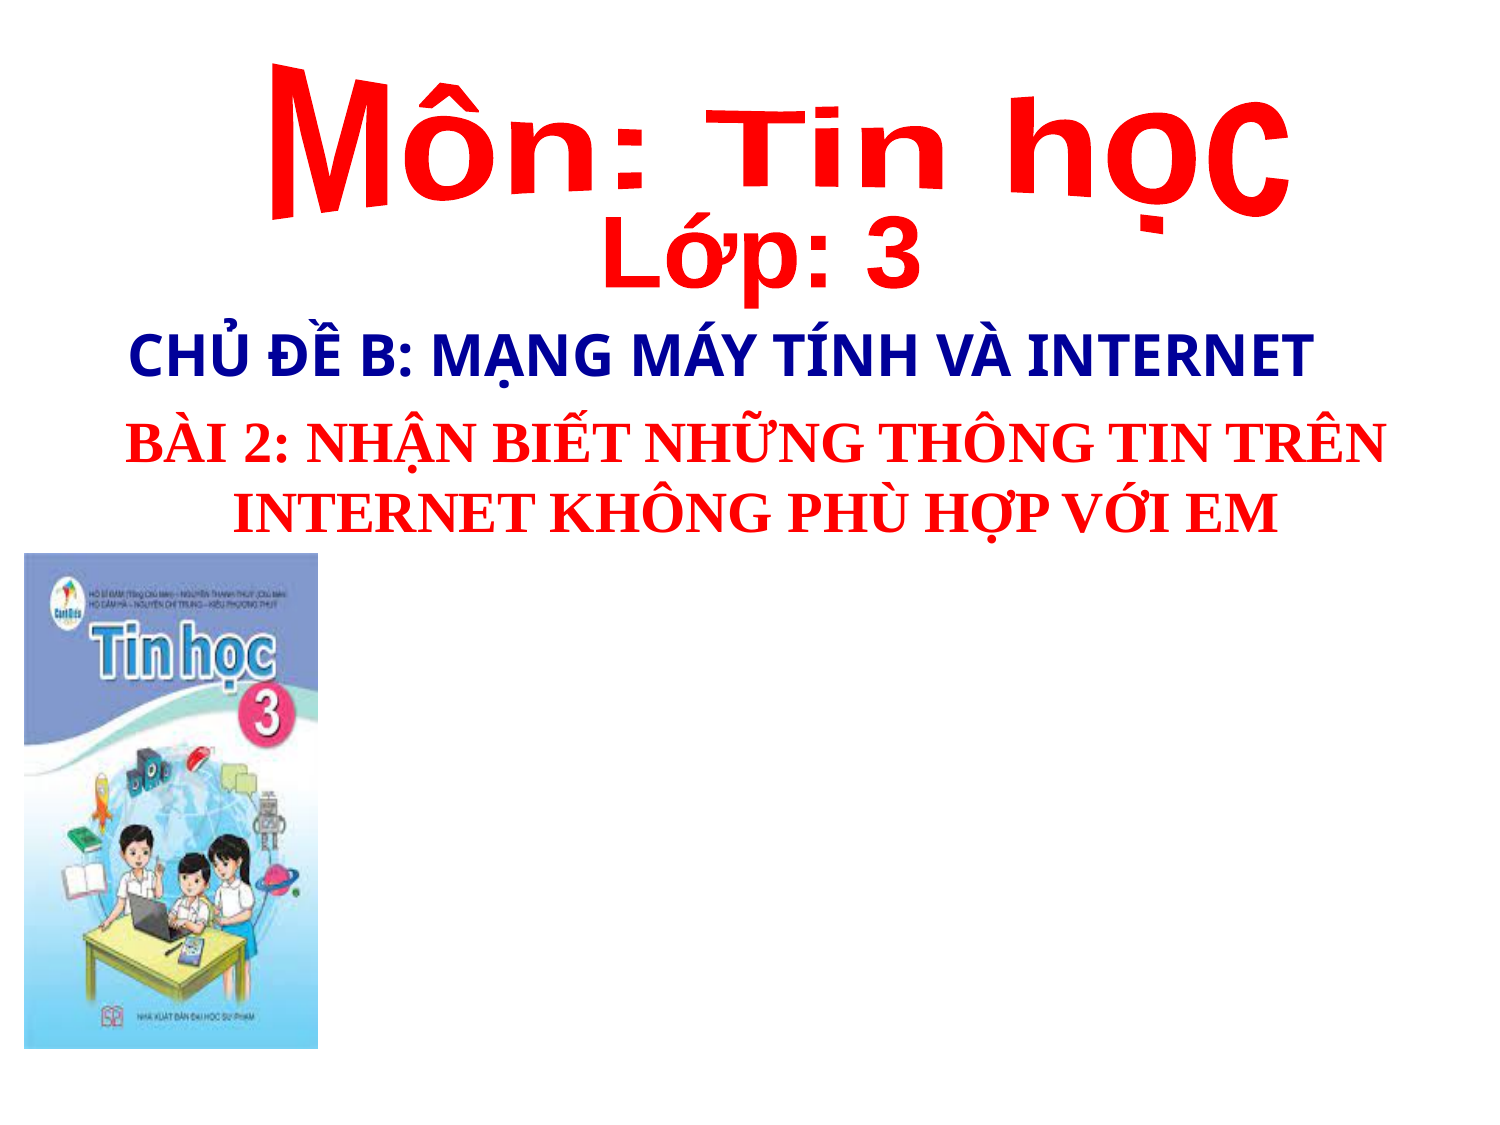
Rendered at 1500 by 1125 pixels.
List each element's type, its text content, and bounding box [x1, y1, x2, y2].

text_box CHỦ ĐỀ B: MẠNG MÁY TÍNH VÀ INTERNET [112, 310, 1331, 396]
picture [24, 553, 318, 1049]
text_box BÀI 2: NHẬN BIẾT NHỮNG THÔNG TIN TRÊN INTERNET KHÔNG PHÙ HỢP VỚI EM [62, 396, 1450, 622]
